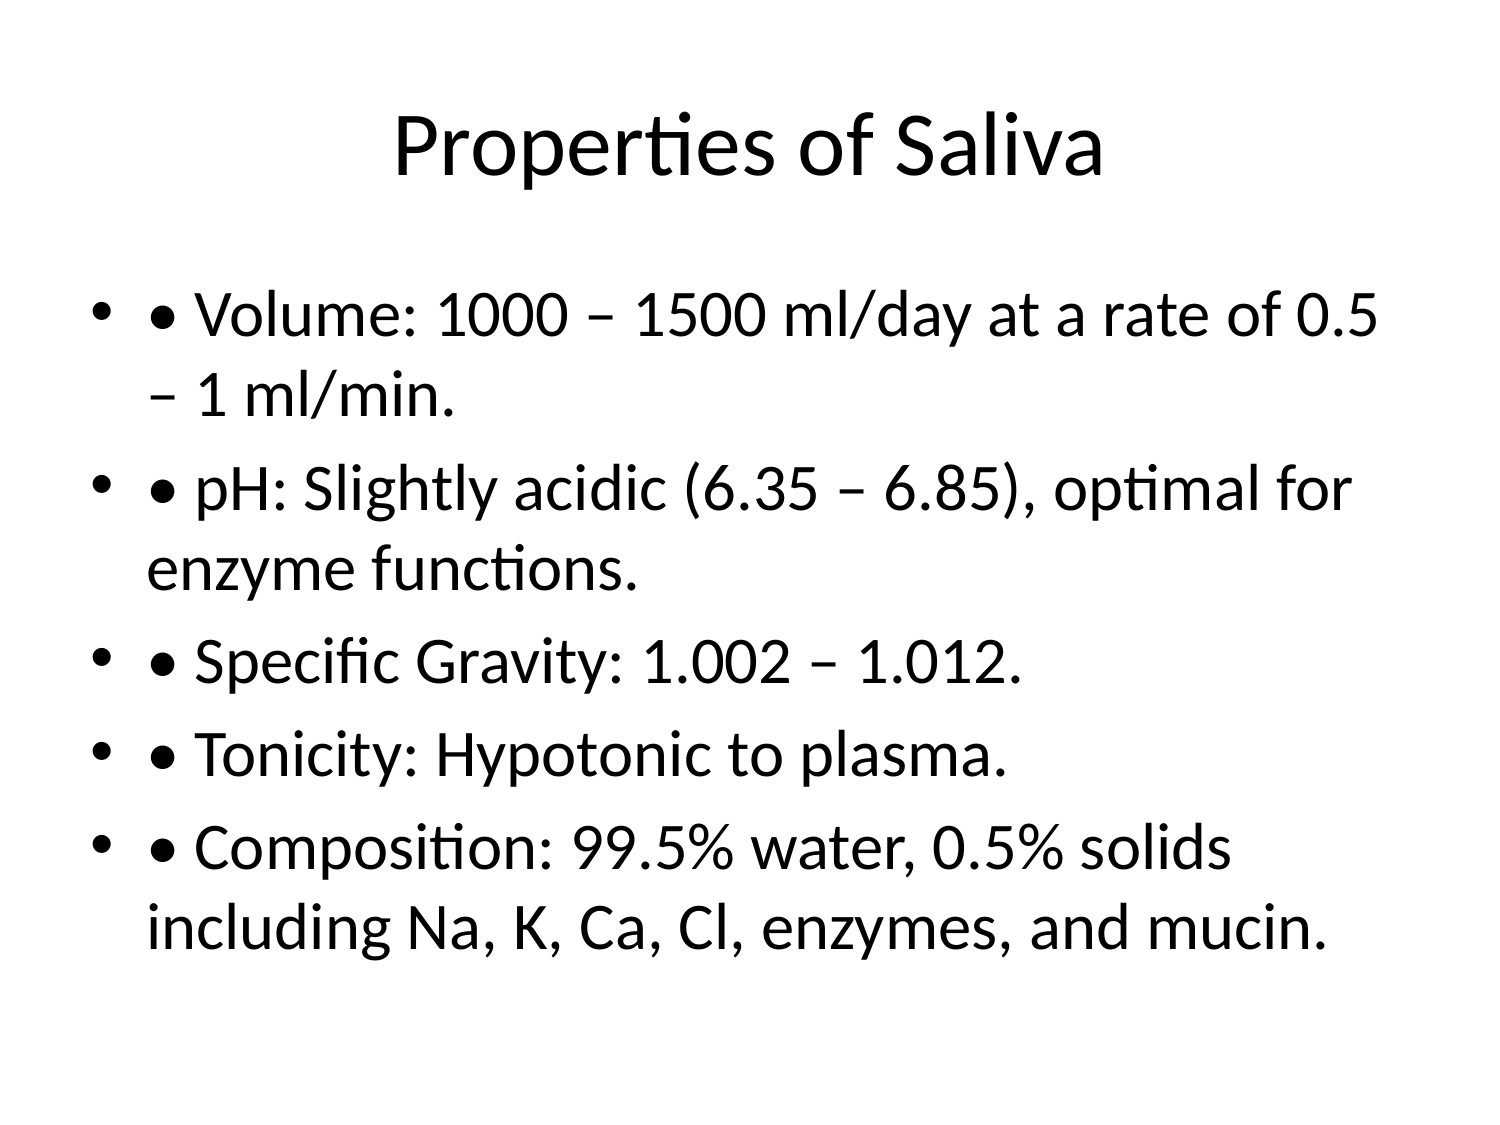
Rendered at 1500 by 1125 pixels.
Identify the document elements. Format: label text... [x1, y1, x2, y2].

list • Volume: 1000 – 1500 ml/day at a rate of 0.5 – 1 ml/min. • pH: Slightly acidic (6.35 – 6.85), optimal for enzyme functions. • Specific Gravity: 1.002 – 1.012. • Tonicity: Hypotonic to plasma. • Composition: 99.5% water, 0.5% solids including Na, K, Ca, Cl, enzymes, and mucin. [75, 262, 1425, 1005]
title Properties of Saliva [75, 45, 1425, 233]
